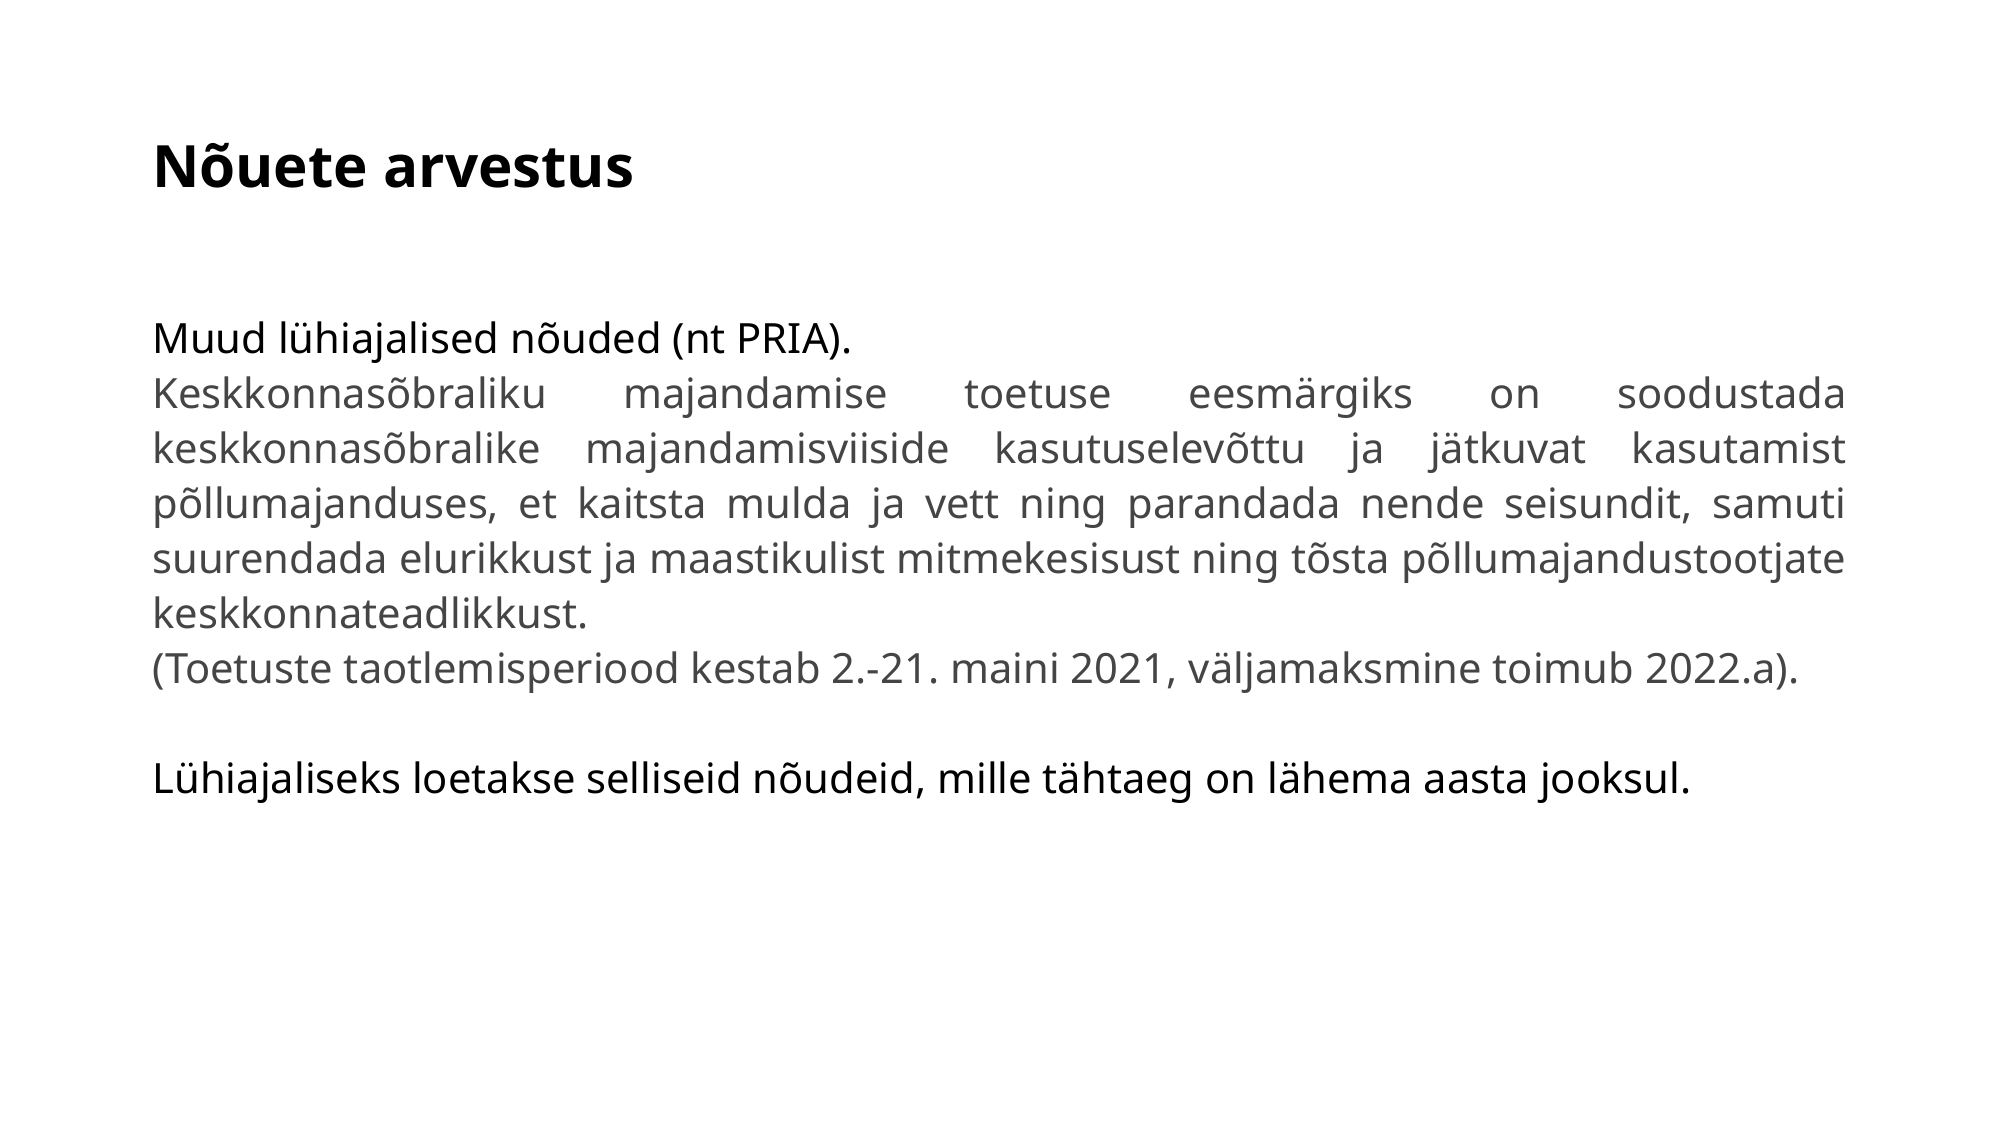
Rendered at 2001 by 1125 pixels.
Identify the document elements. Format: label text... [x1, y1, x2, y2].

list Muud lühiajalised nõuded (nt PRIA). Keskkonnasõbraliku majandamise toetuse eesmärgiks on soodustada keskkonnasõbralike majandamisviiside kasutuselevõttu ja jätkuvat kasutamist põllumajanduses, et kaitsta mulda ja vett ning parandada nende seisundit, samuti suurendada elurikkust ja maastikulist mitmekesisust ning tõsta põllumajandustootjate keskkonnateadlikkust. (Toetuste taotlemisperiood kestab 2.-21. maini 2021, väljamaksmine toimub 2022.a). Lühiajaliseks loetakse selliseid nõudeid, mille tähtaeg on lähema aasta jooksul. [137, 299, 1863, 1014]
title Nõuete arvestus [137, 59, 1863, 278]
